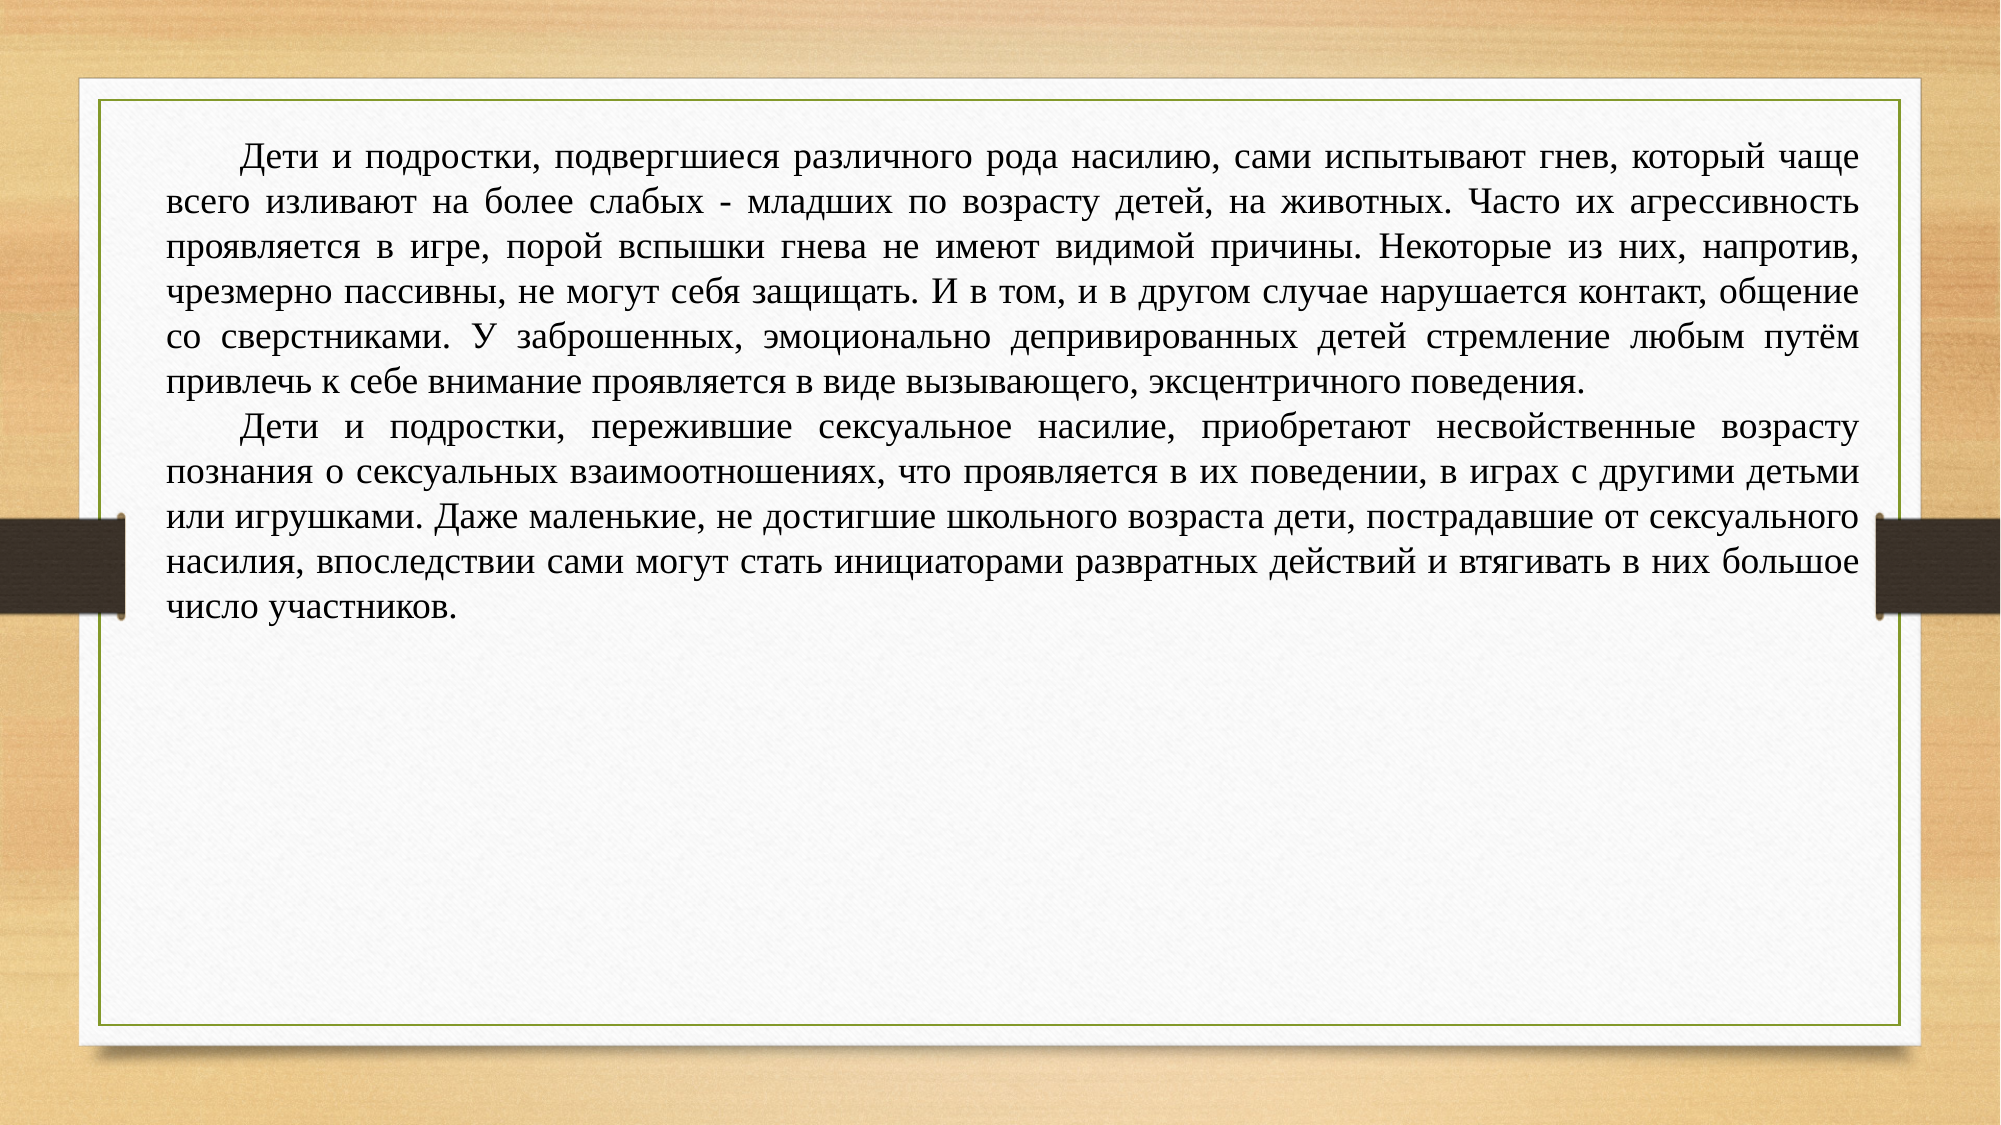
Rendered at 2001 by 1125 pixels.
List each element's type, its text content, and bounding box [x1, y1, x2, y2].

picture [0, 0, 2001, 1125]
text_box Дети и подростки, подвергшиеся различного рода насилию, сами испытывают гнев, который чаще всего изливают на более слабых - младших по возрасту детей, на животных. Часто их агрессивность проявляется в игре, порой вспышки гнева не имеют видимой причины. Некоторые из них, напротив, чрезмерно пассивны, не могут себя защищать. И в том, и в другом случае нарушается контакт, общение со сверстниками. У заброшенных, эмоционально депривированных детей стремление любым путём привлечь к себе внимание проявляется в виде вызывающего, эксцентричного поведения. Дети и подростки, пережившие сексуальное насилие, приобретают несвойственные возрасту познания о сексуальных взаимоотношениях, что проявляется в их поведении, в играх с другими детьми или игрушками. Даже маленькие, не достигшие школьного возраста дети, пострадавшие от сексуального насилия, впоследствии сами могут стать инициаторами развратных действий и втягивать в них большое число участников. [151, 123, 1877, 673]
